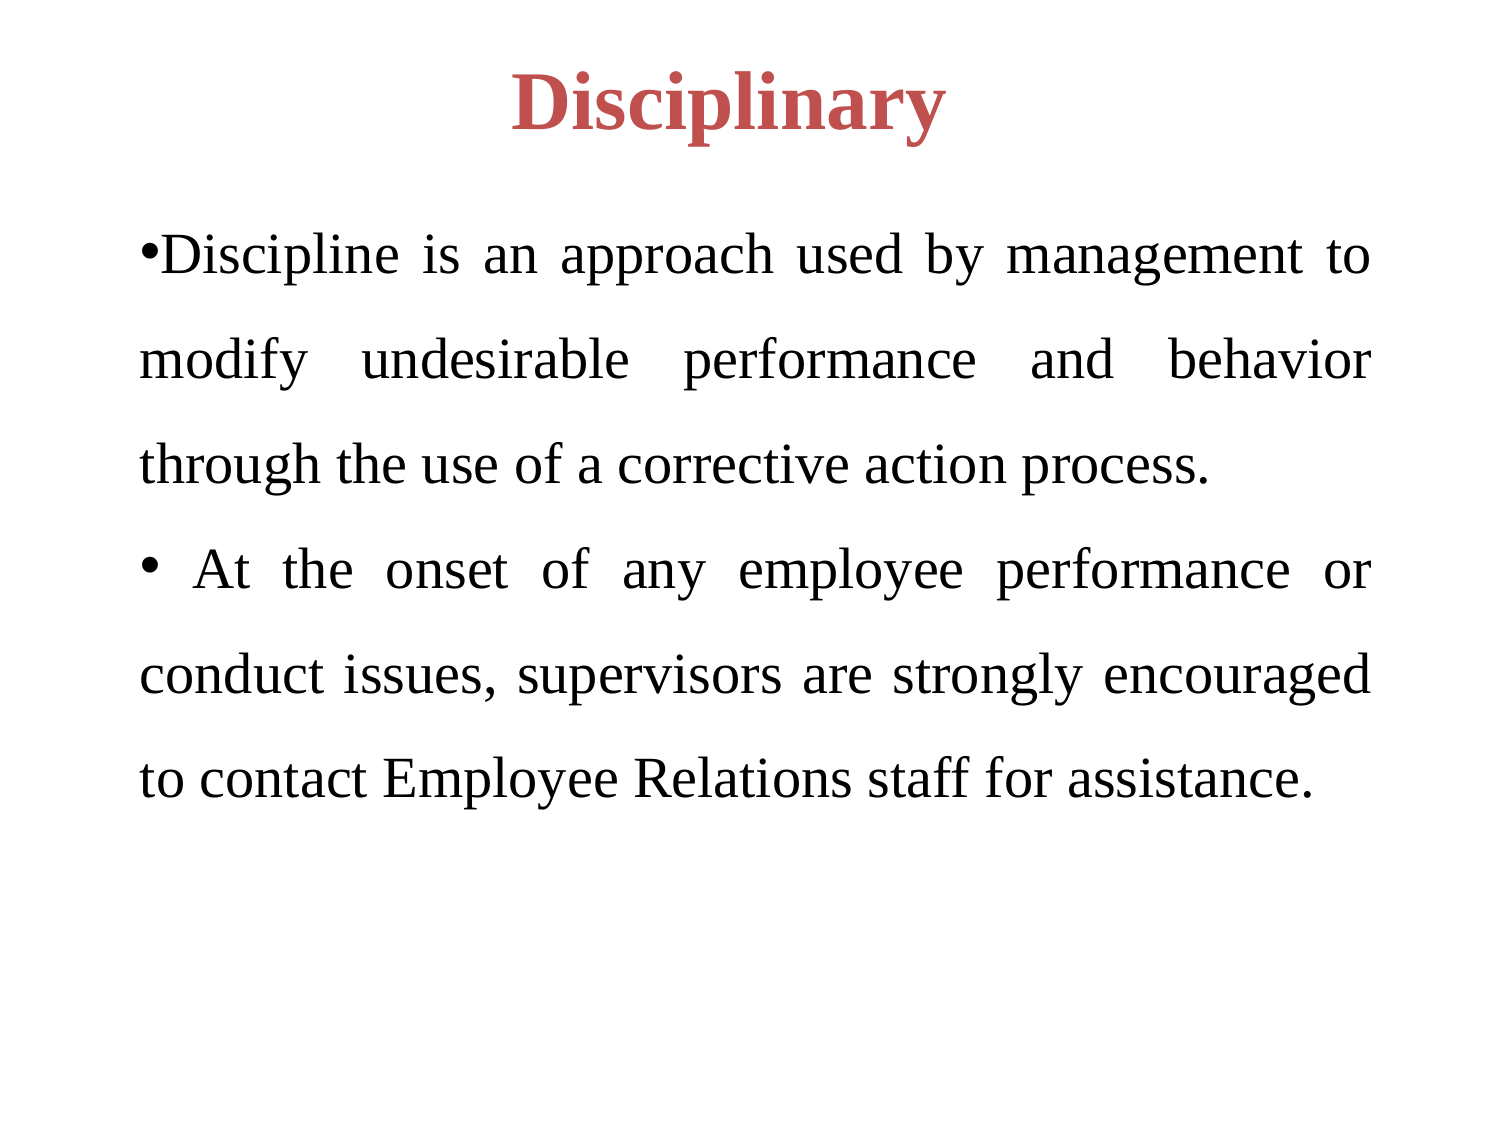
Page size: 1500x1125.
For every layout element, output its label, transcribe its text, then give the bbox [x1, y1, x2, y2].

title Disciplinary [64, 20, 1415, 173]
text_box Discipline is an approach used by management to modify undesirable performance and behavior through the use of a corrective action process. At the onset of any employee performance or conduct issues, supervisors are strongly encouraged to contact Employee Relations staff for assistance. [124, 172, 1388, 817]
